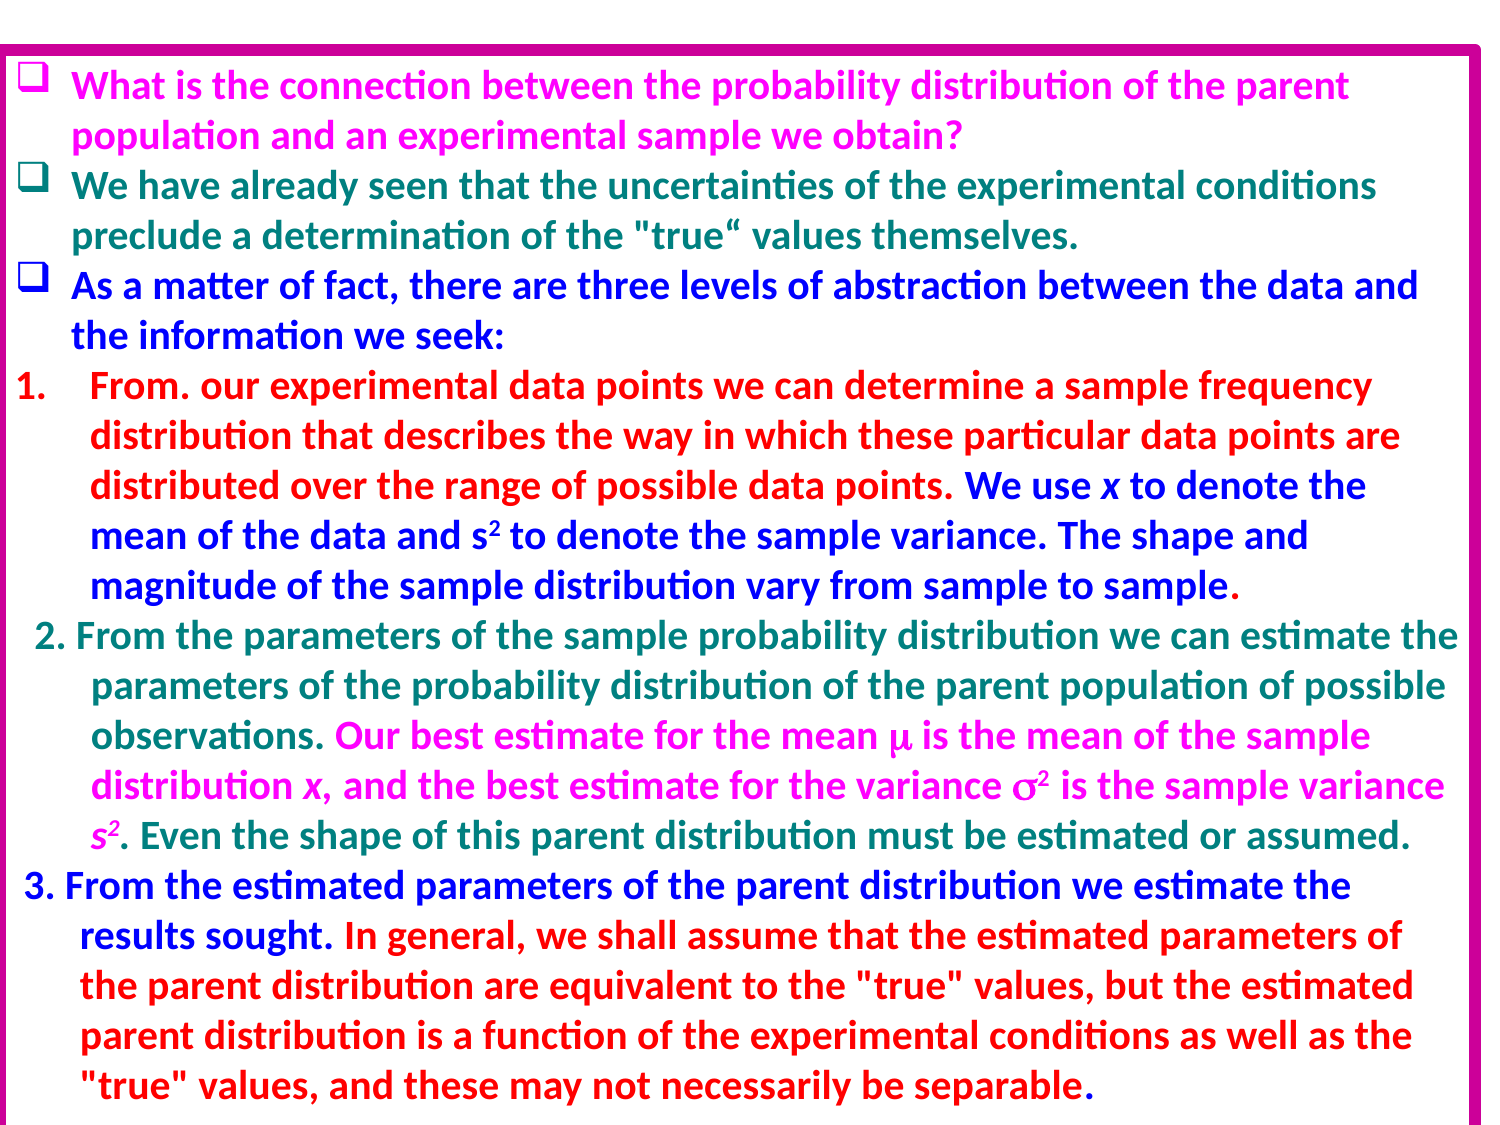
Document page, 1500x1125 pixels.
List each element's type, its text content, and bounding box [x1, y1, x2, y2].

text_box What is the connection between the probability distribution of the parent population and an experimental sample we obtain? We have already seen that the uncertainties of the experimental conditions preclude a determination of the "true“ values themselves. As a matter of fact, there are three levels of abstraction between the data and the information we seek: From. our experimental data points we can determine a sample frequency distribution that describes the way in which these particular data points are distributed over the range of possible data points. We use x to denote the mean of the data and s2 to denote the sample variance. The shape and magnitude of the sample distribution vary from sample to sample. 2. From the parameters of the sample probability distribution we can estimate the parameters of the probability distribution of the parent population of possible observations. Our best estimate for the mean  is the mean of the sample distribution x, and the best estimate for the variance 2 is the sample variance s2. Even the shape of this parent distribution must be estimated or assumed. 3. From the estimated parameters of the parent distribution we estimate the results sought. In general, we shall assume that the estimated parameters of the parent distribution are equivalent to the "true" values, but the estimated parent distribution is a function of the experimental conditions as well as the "true" values, and these may not necessarily be separable. [0, 50, 1475, 1125]
